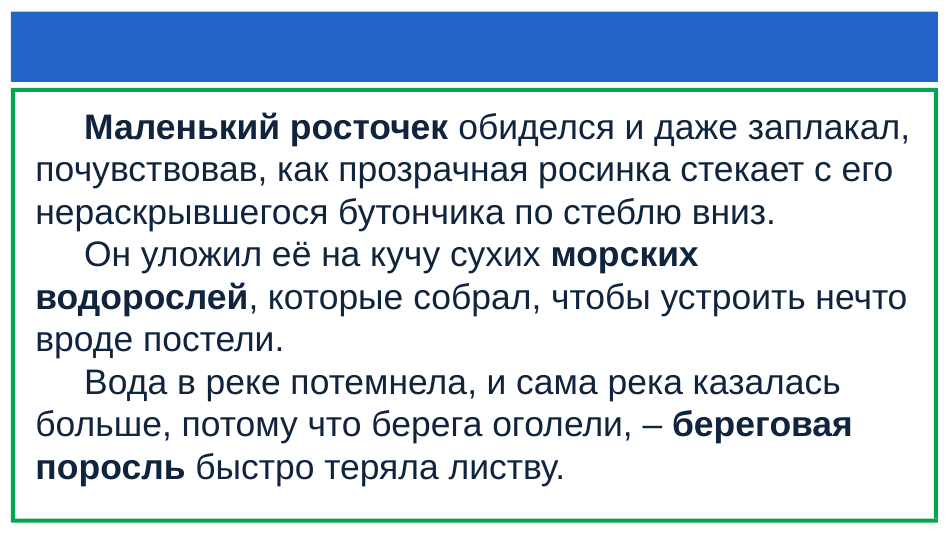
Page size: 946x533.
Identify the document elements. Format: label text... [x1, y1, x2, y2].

list Маленький росточек обиделся и даже заплакал, почувствовав, как прозрачная росинка стекает с его нераскрывшегося бутончика по стеблю вниз. Он уложил её на кучу сухих морских водорослей, которые собрал, чтобы устроить нечто вроде постели. Вода в реке потемнела, и сама река казалась больше, потому что берега оголели, – береговая поросль быстро теряла листву. [35, 103, 923, 490]
